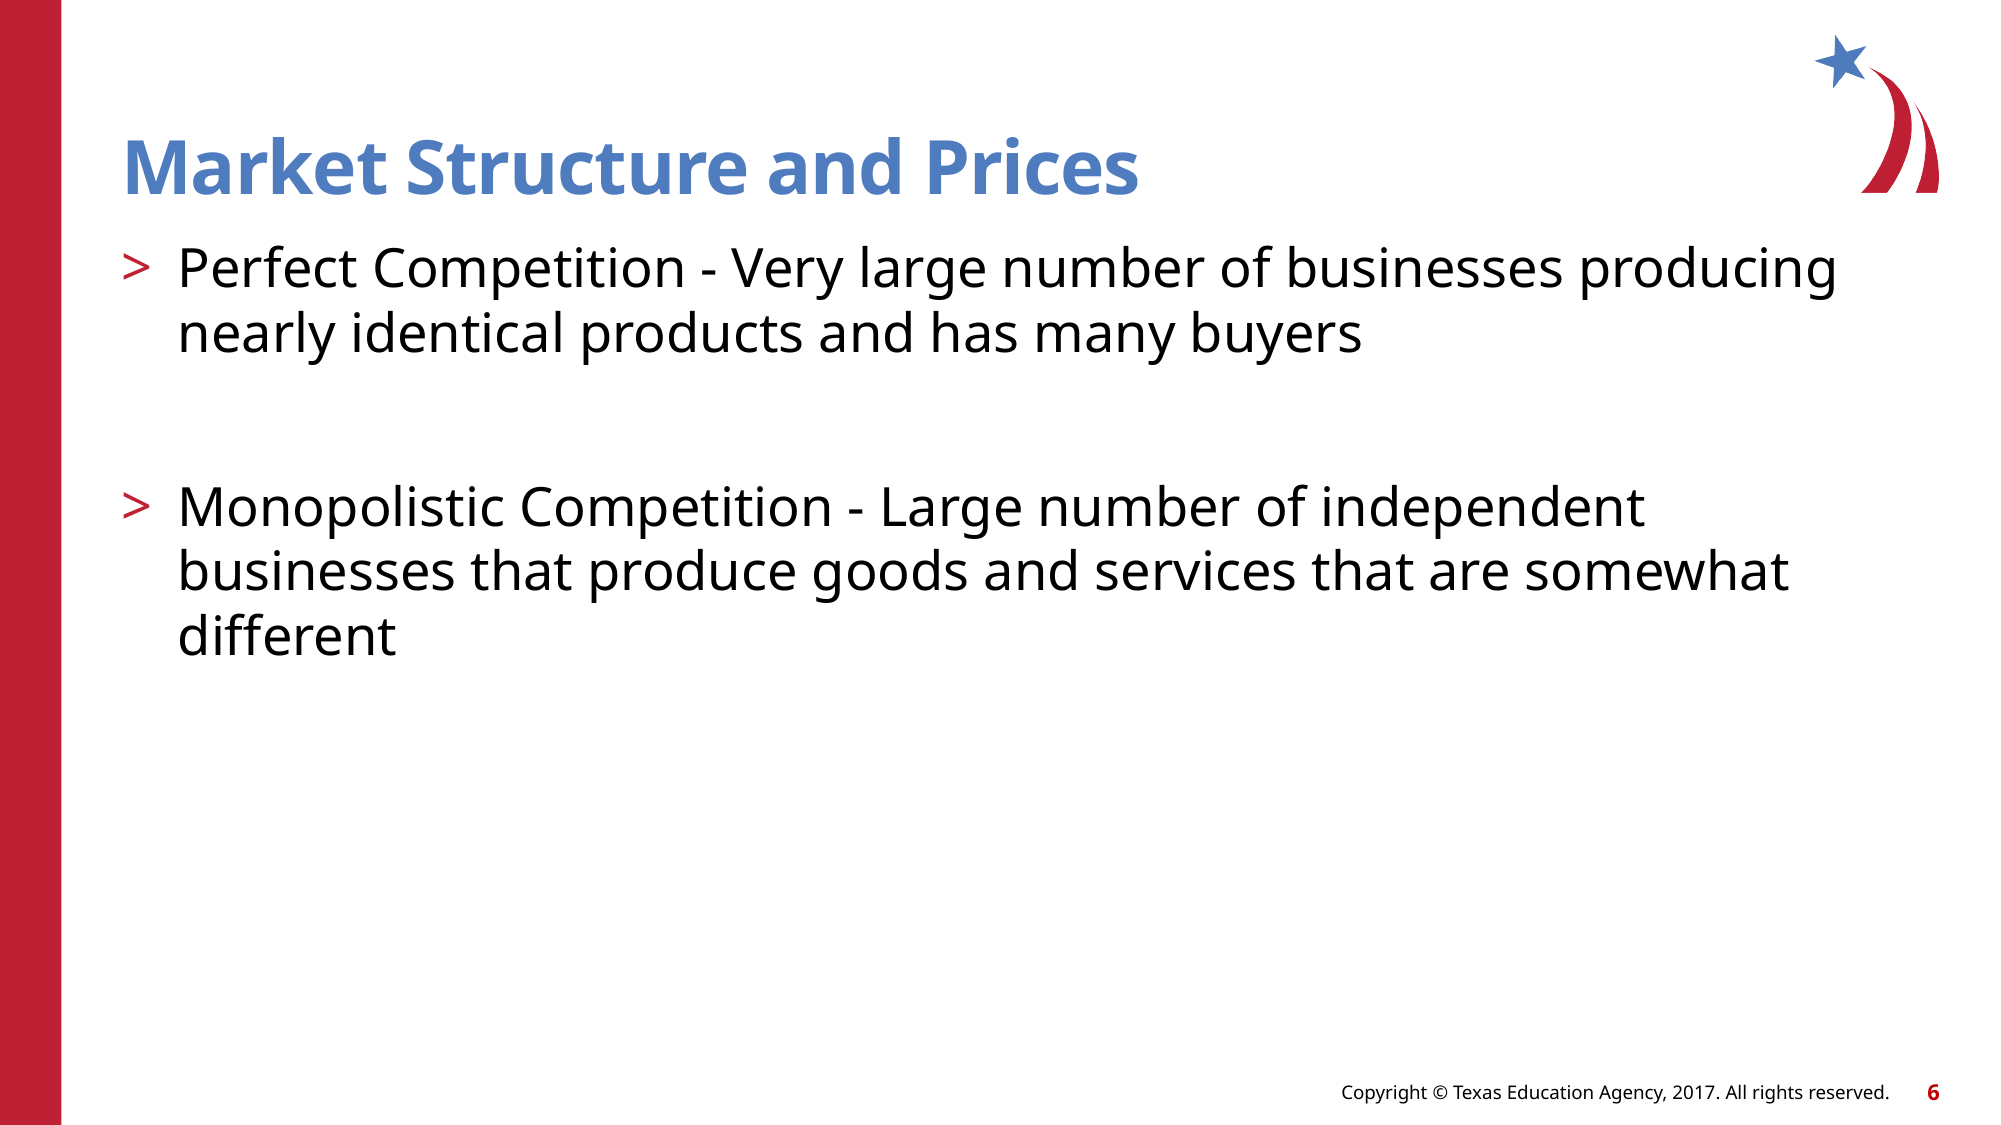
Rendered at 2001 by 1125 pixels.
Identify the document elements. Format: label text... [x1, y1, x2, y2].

title Market Structure and Prices [121, 66, 1772, 211]
list Perfect Competition - Very large number of businesses producing nearly identical products and has many buyers Monopolistic Competition - Large number of independent businesses that produce goods and services that are somewhat different [121, 233, 1936, 1010]
picture [1814, 34, 1939, 193]
